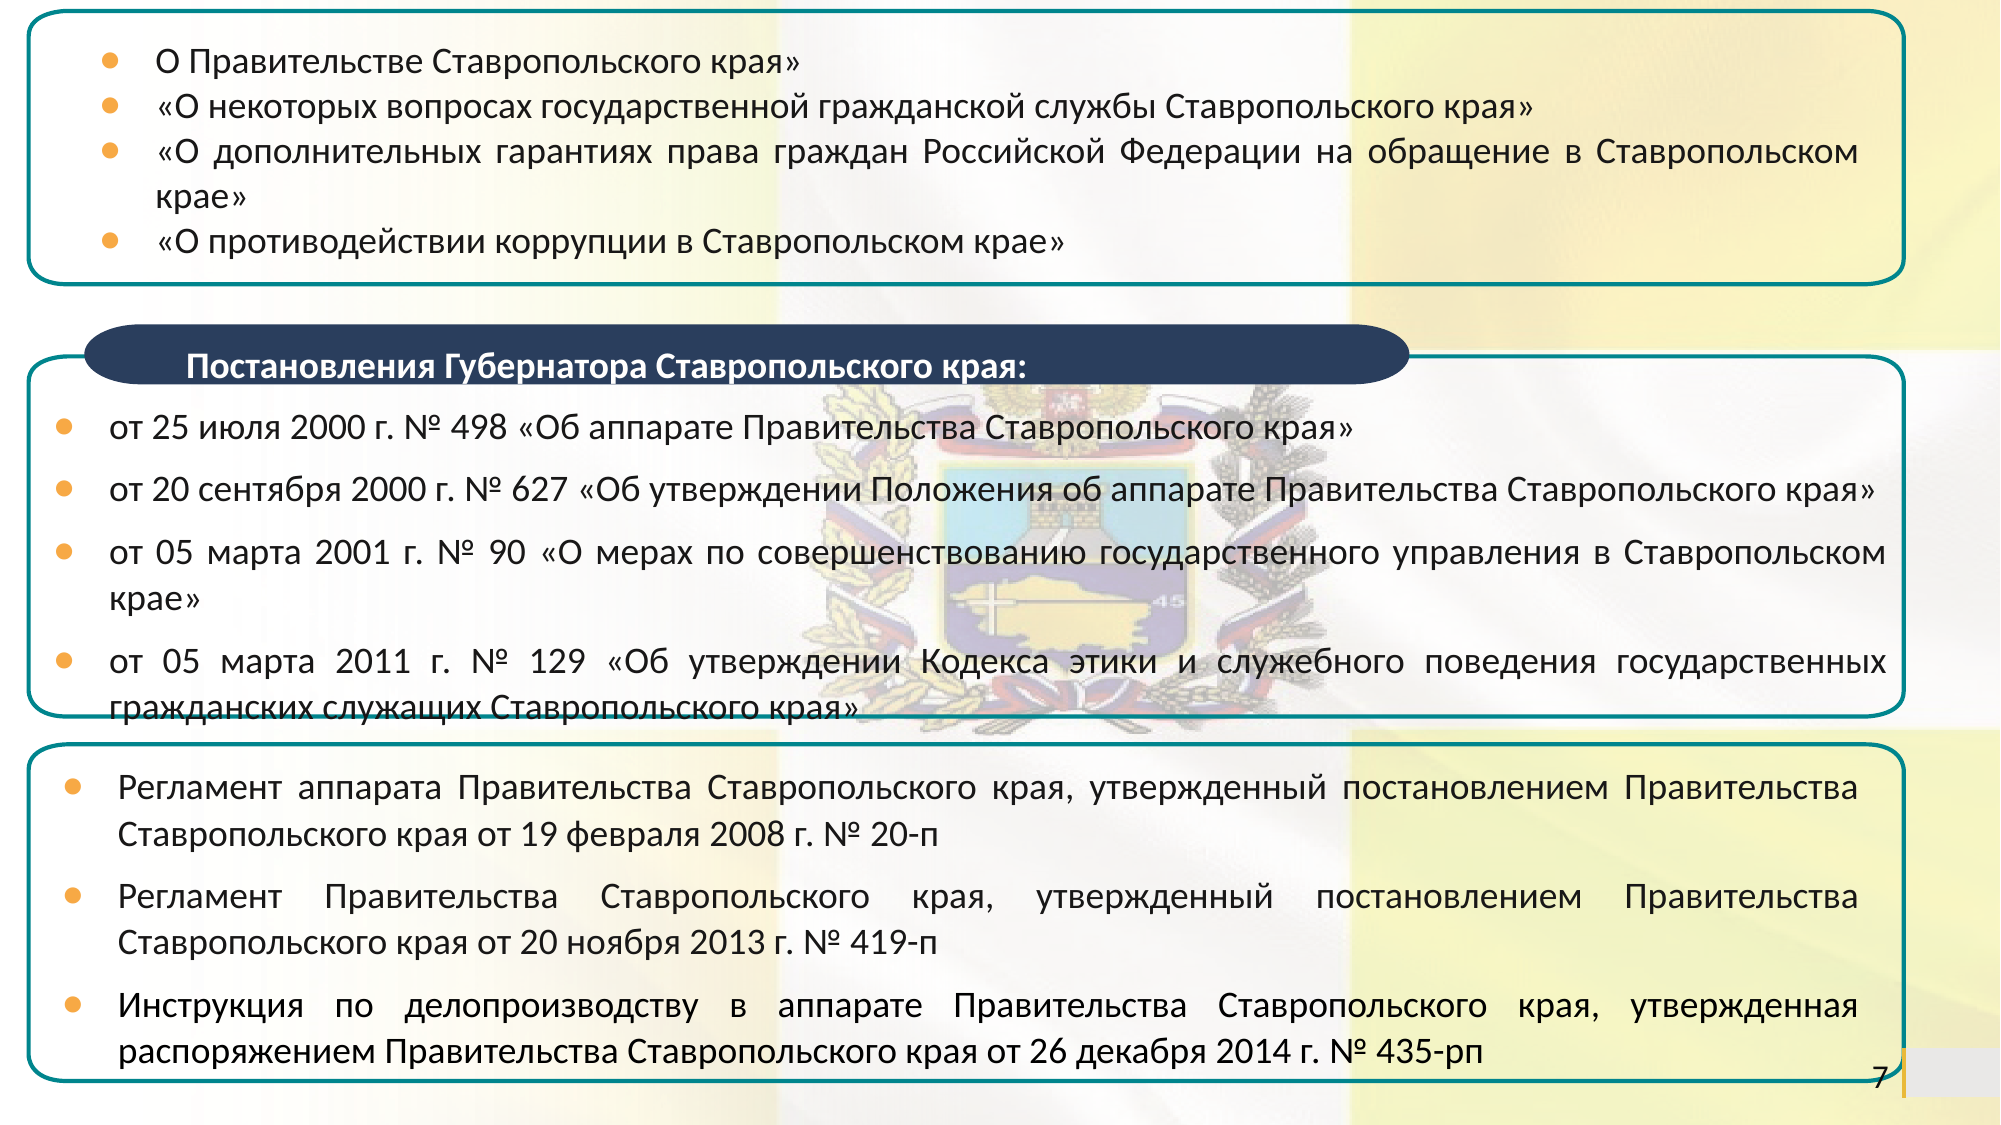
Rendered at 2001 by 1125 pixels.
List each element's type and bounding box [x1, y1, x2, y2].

text_box [28, 0, 2000, 1125]
text_box [1903, 1047, 2000, 1098]
